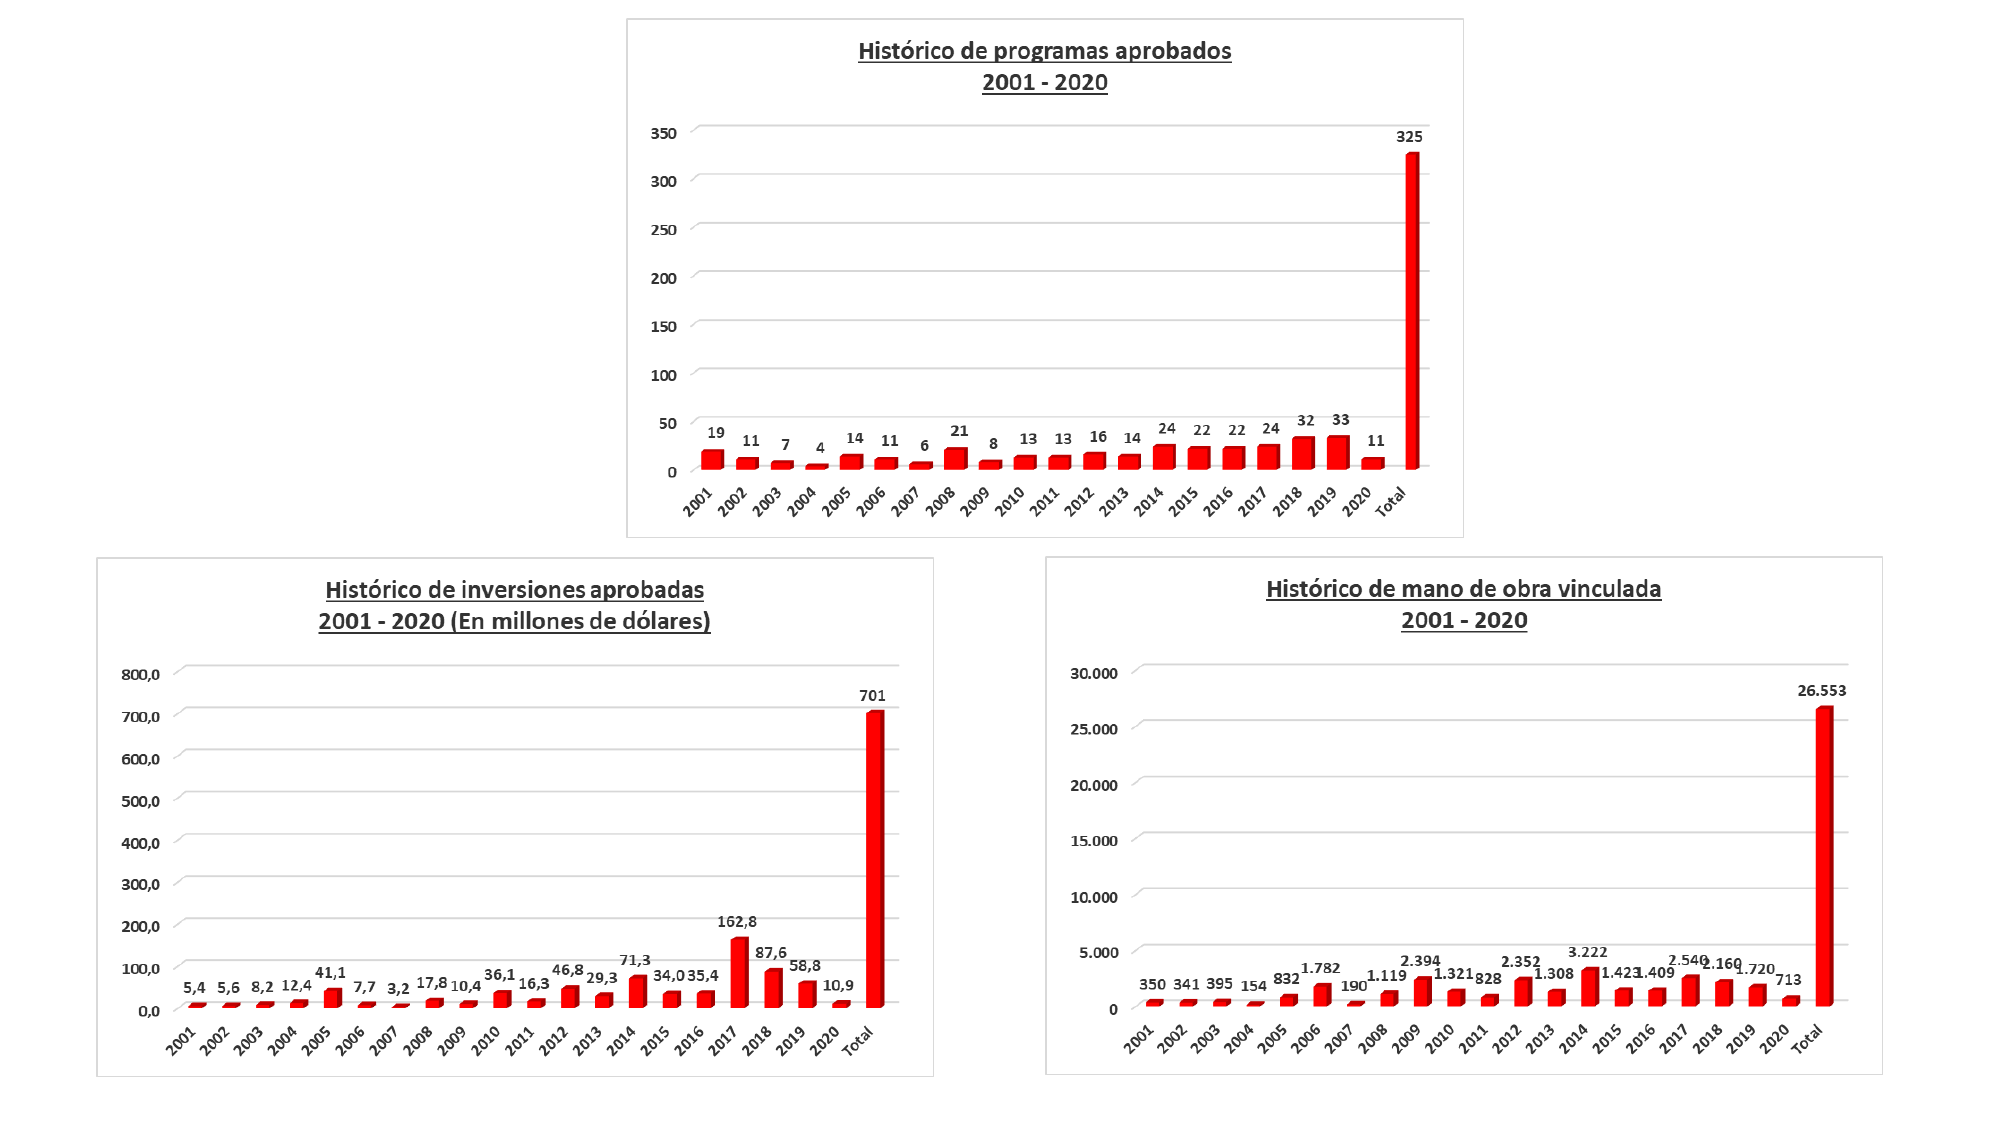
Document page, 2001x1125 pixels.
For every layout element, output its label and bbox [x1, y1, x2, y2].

picture [96, 557, 934, 1077]
picture [1045, 556, 1883, 1075]
picture [626, 18, 1464, 538]
